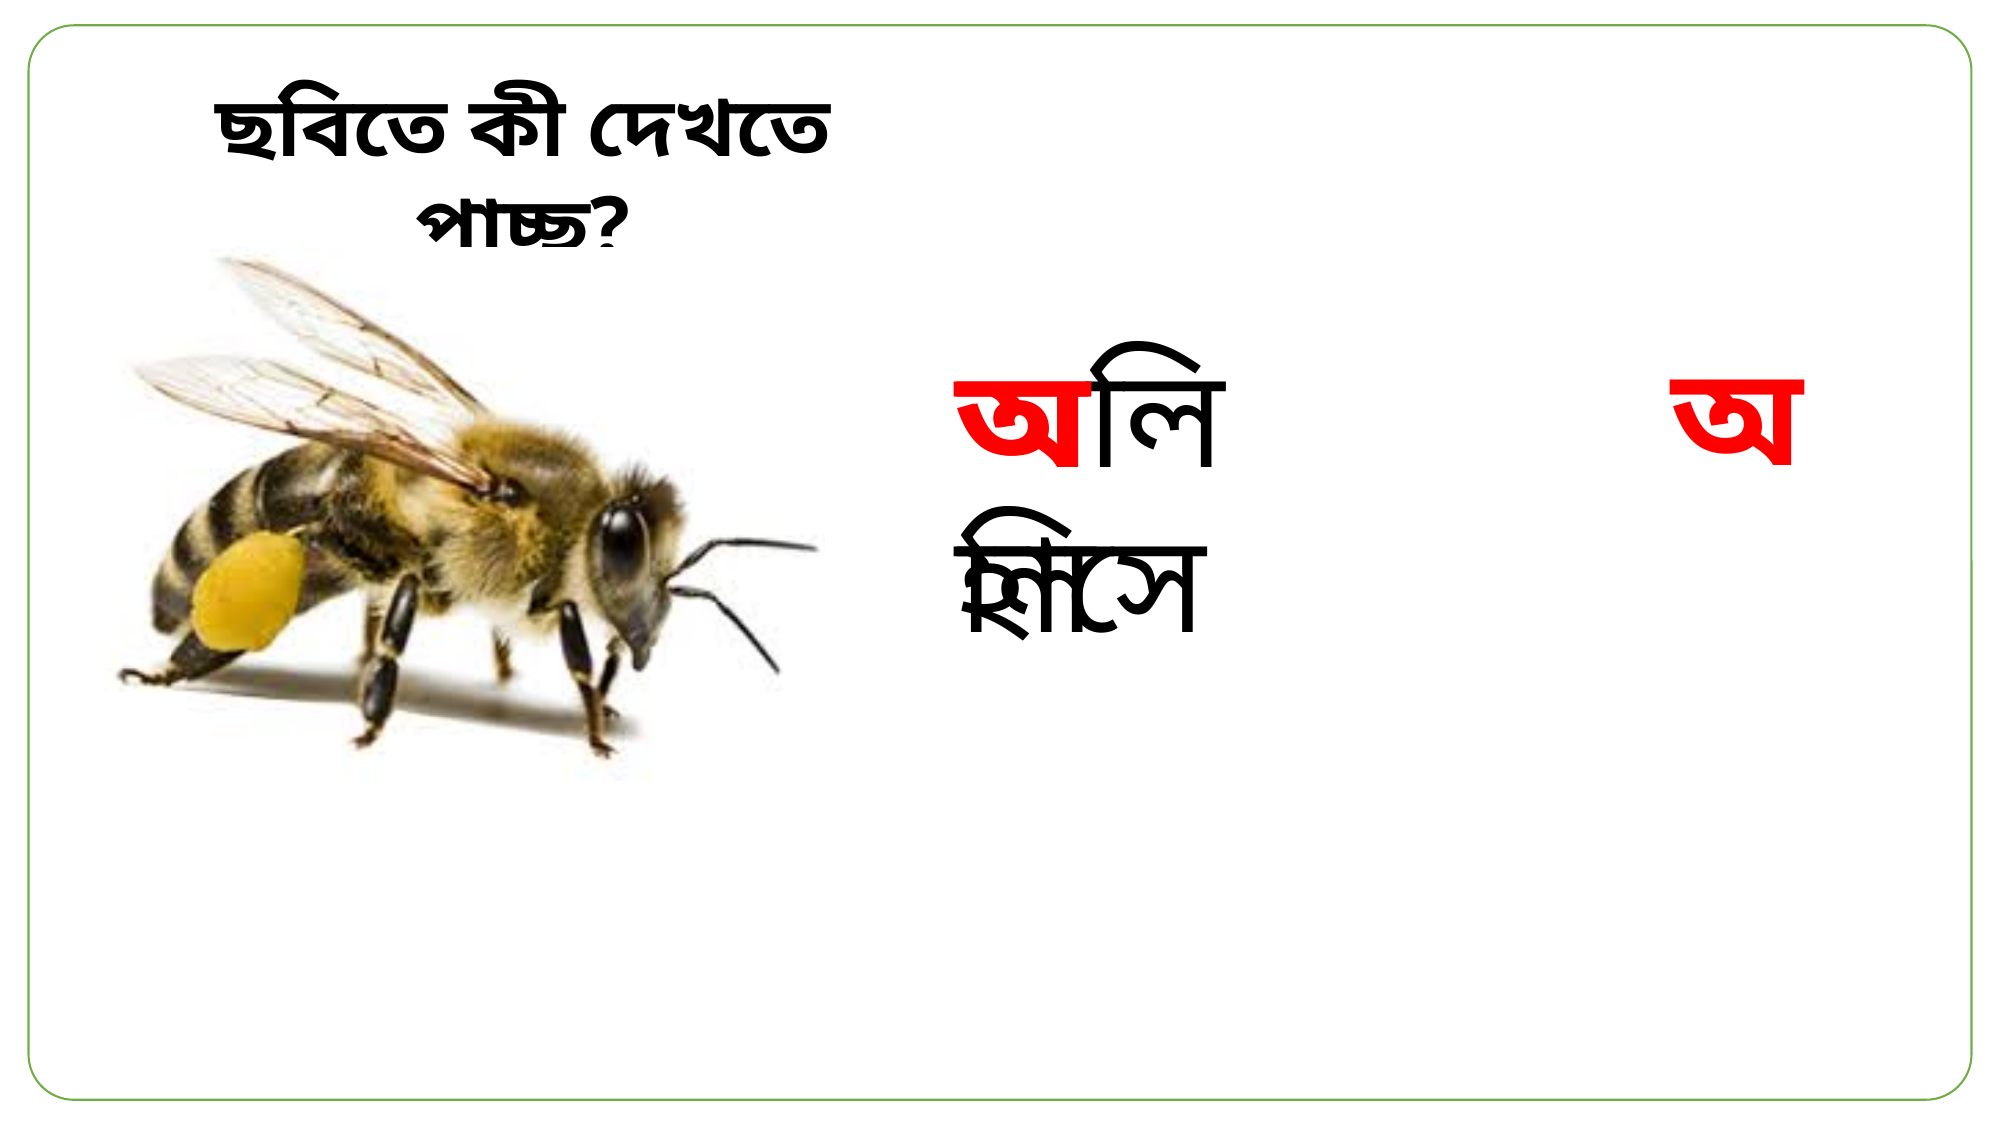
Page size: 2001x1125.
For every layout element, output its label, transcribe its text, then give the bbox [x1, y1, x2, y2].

text_box অলি [944, 323, 1170, 668]
text_box ছবিতে কী দেখতে পাচ্ছ? [133, 66, 913, 281]
text_box অলি হাসে [1170, 323, 1399, 668]
text_box অ [1656, 320, 1883, 501]
picture [104, 247, 825, 781]
